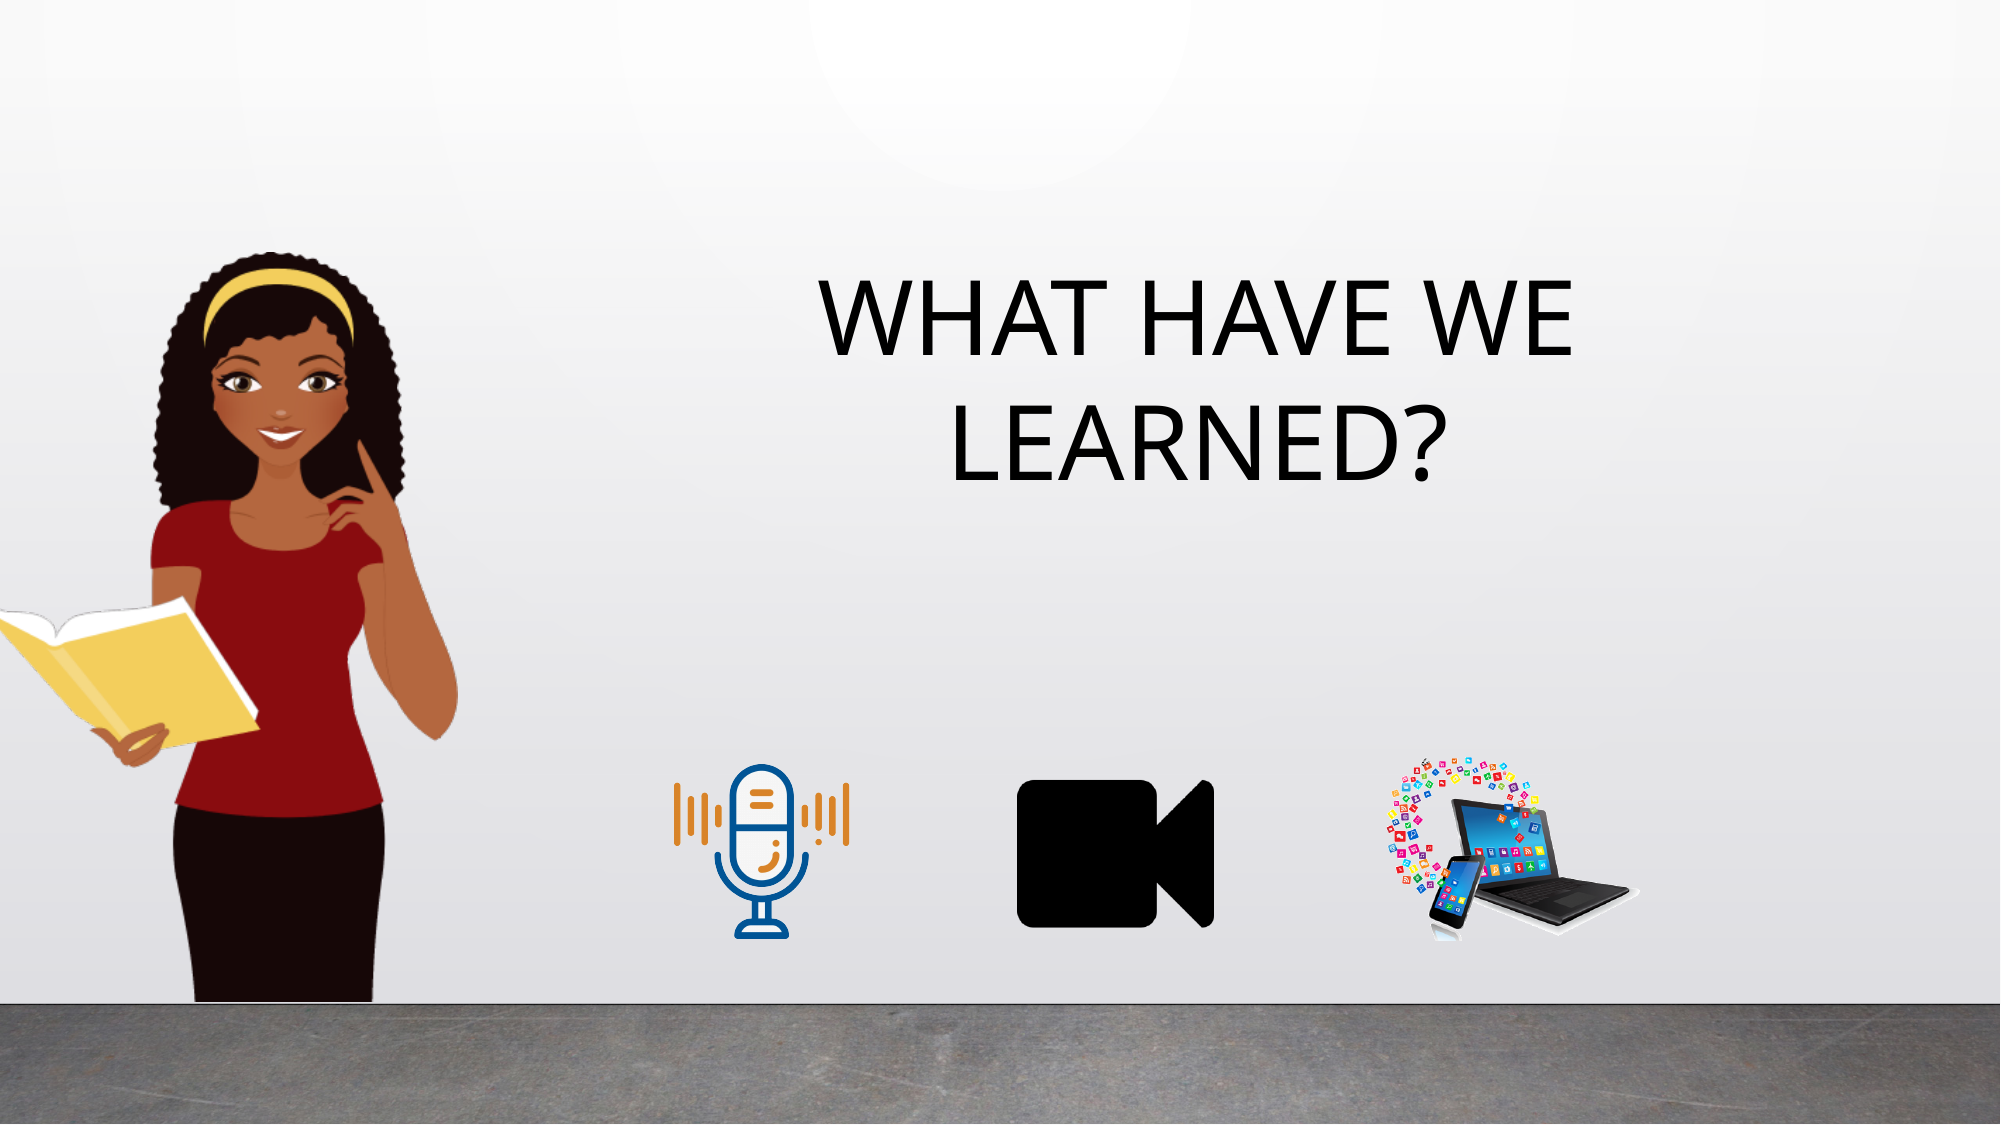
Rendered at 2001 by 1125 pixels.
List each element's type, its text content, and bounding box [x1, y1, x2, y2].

picture [1273, 747, 1741, 941]
picture [0, 1004, 2000, 1124]
picture [667, 754, 856, 952]
text_box WHAT HAVE WE LEARNED? [677, 243, 1718, 509]
picture [1016, 754, 1214, 952]
picture [0, 252, 459, 1002]
